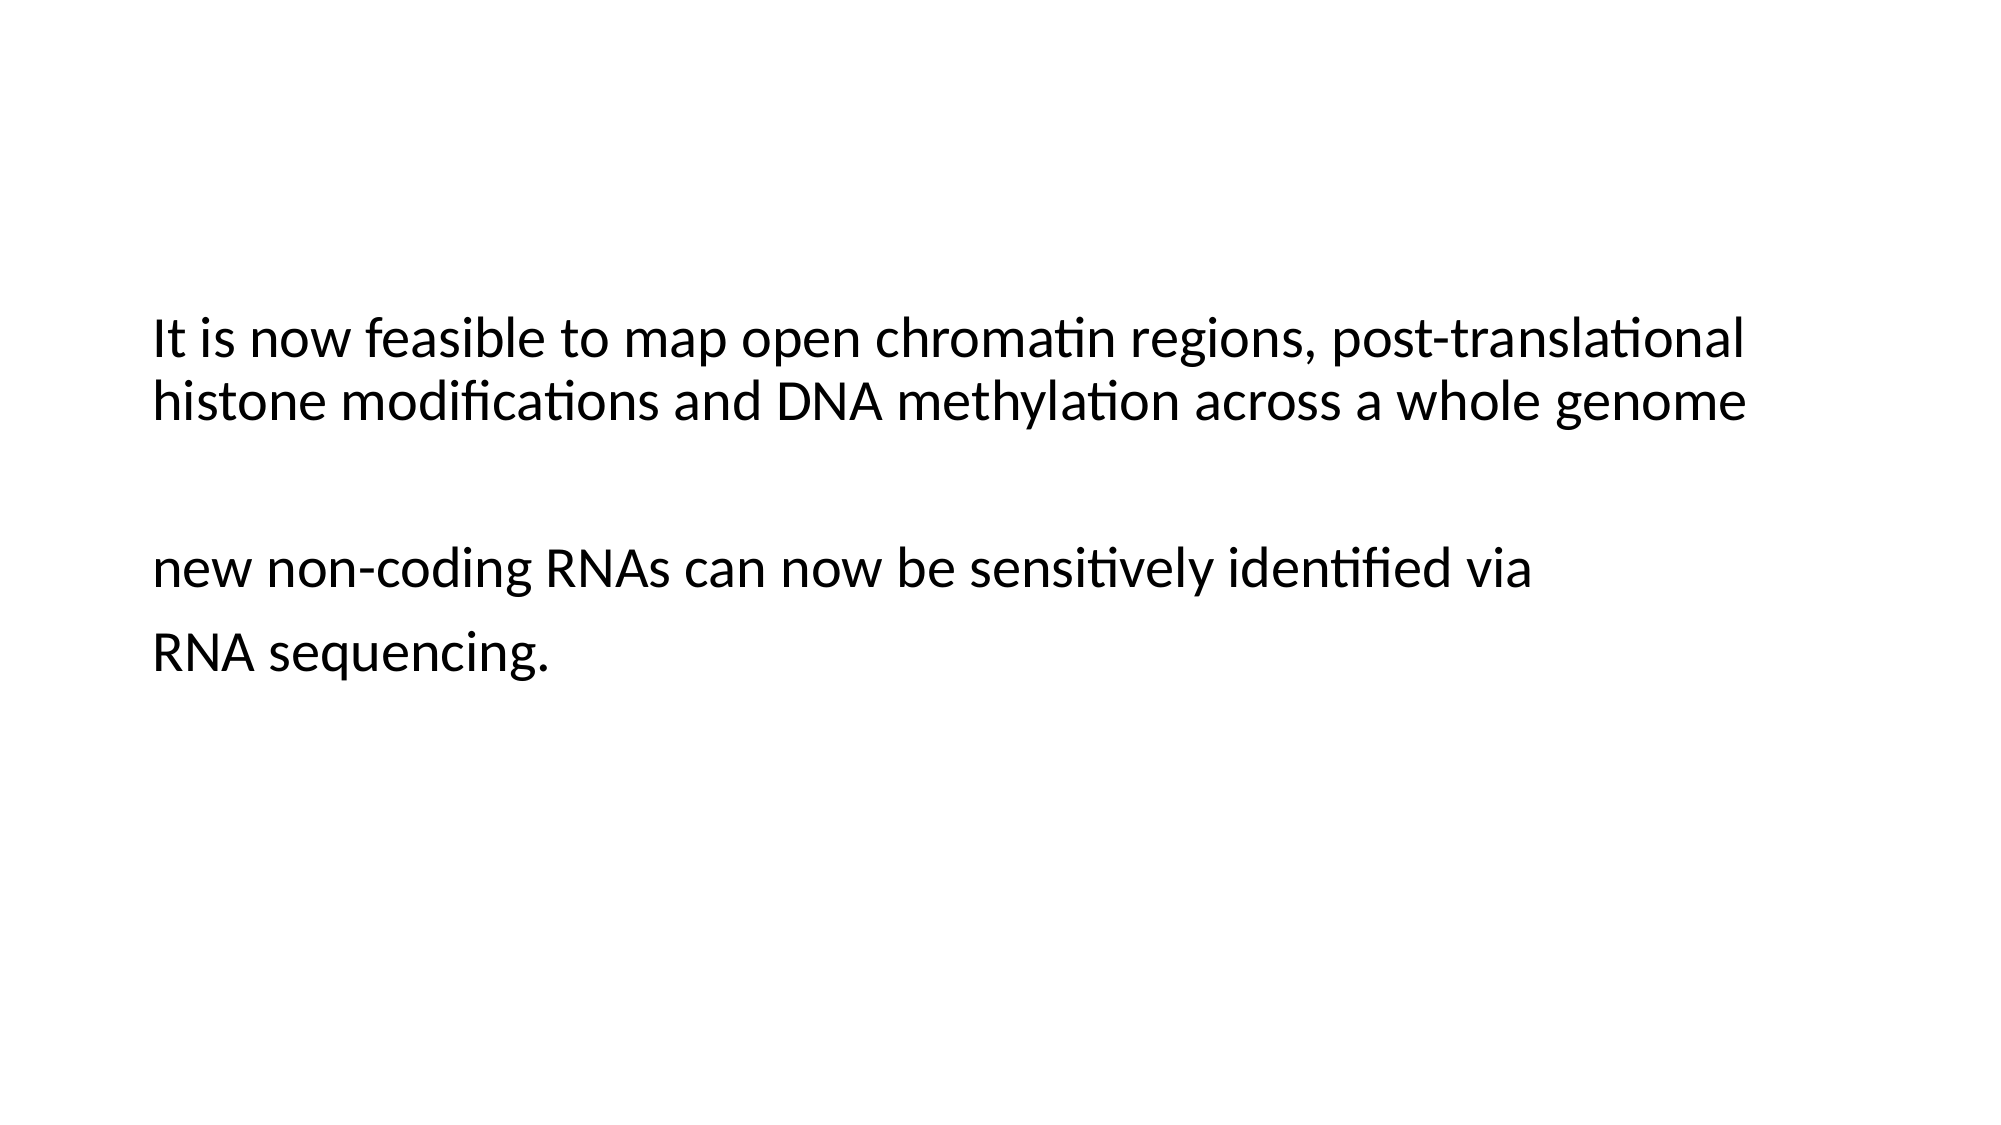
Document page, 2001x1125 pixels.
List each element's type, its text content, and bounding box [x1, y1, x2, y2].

list It is now feasible to map open chromatin regions, post-translational histone modifications and DNA methylation across a whole genome new non-coding RNAs can now be sensitively identified via RNA sequencing. [137, 299, 1863, 1014]
